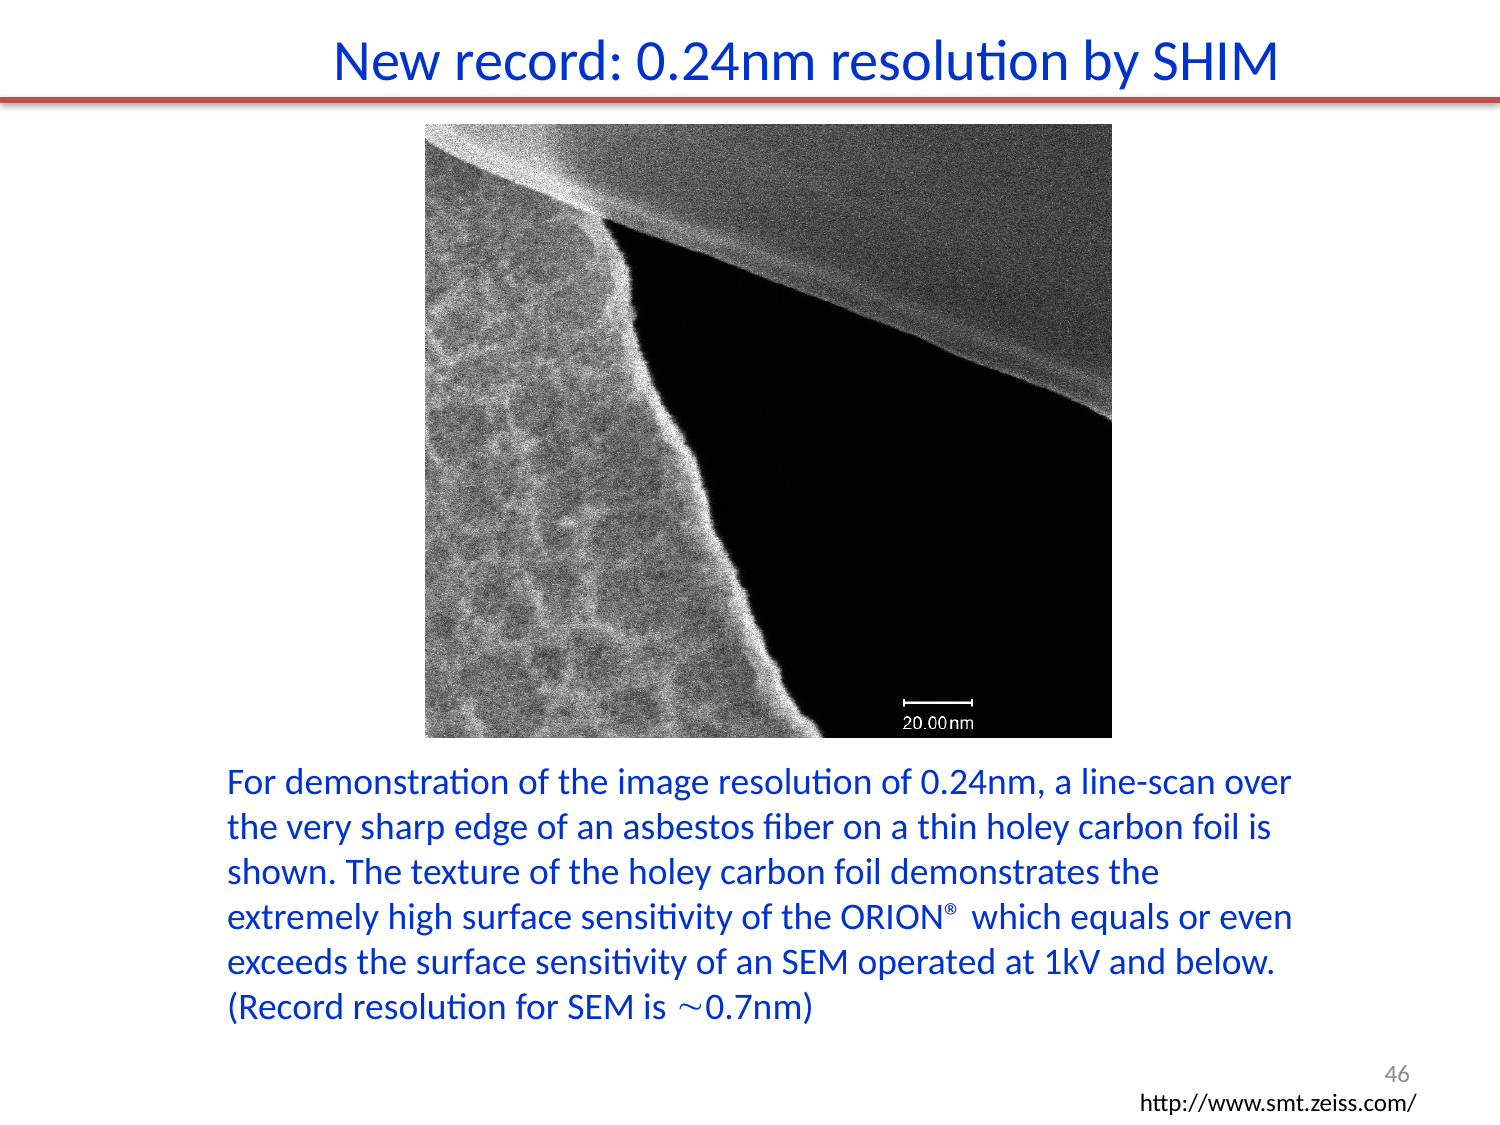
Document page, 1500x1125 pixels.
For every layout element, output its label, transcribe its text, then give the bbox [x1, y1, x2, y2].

picture [424, 124, 1112, 738]
text_box New record: 0.24nm resolution by SHIM [318, 14, 1296, 99]
slide_number 46 [1074, 1042, 1425, 1103]
text_box For demonstration of the image resolution of 0.24nm, a line-scan over the very sharp edge of an asbestos fiber on a thin holey carbon foil is shown. The texture of the holey carbon foil demonstrates the extremely high surface sensitivity of the ORION® which equals or even exceeds the surface sensitivity of an SEM operated at 1kV and below. (Record resolution for SEM is 0.7nm) [212, 749, 1325, 1035]
text_box http://www.smt.zeiss.com/nts [1125, 1079, 1463, 1125]
